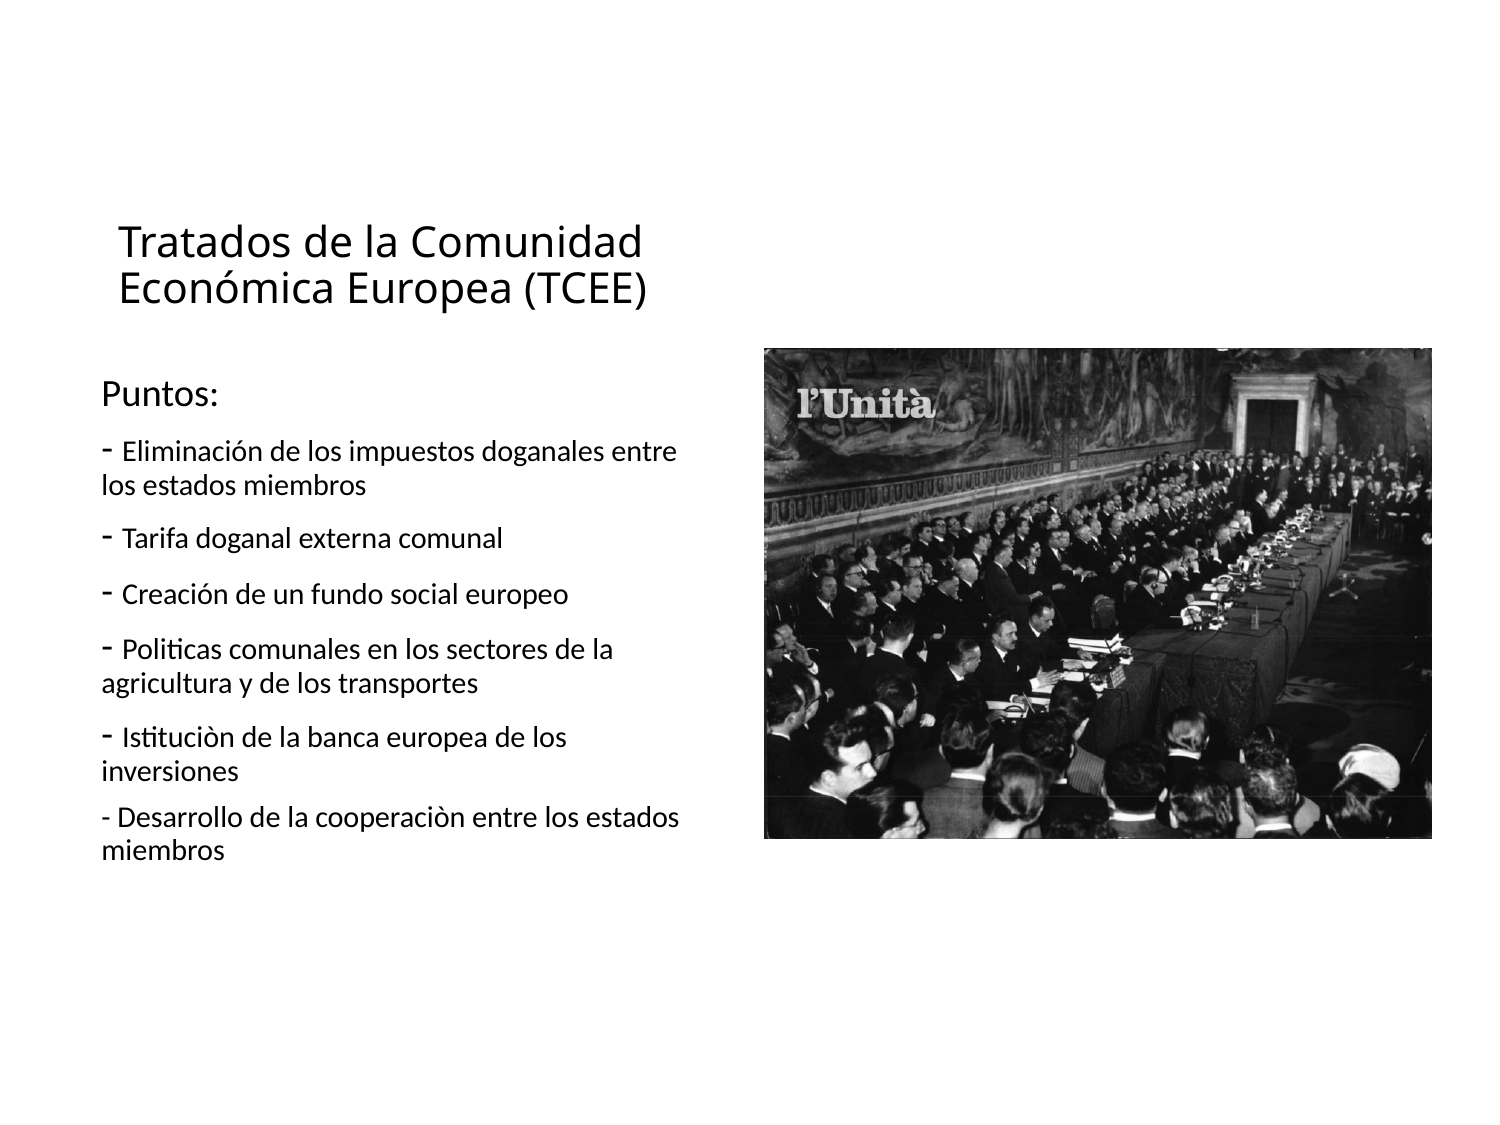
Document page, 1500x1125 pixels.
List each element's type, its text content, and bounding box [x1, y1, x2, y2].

list Puntos: - Eliminación de los impuestos doganales entre los estados miembros - Tarifa doganal externa comunal - Creación de un fundo social europeo - Politicas comunales en los sectores de la agricultura y de los transportes - Istituciòn de la banca europea de los inversiones - Desarrollo de la cooperaciòn entre los estados miembros [86, 365, 701, 876]
picture [764, 348, 1432, 839]
title Tratados de la Comunidad Económica Europea (TCEE) [103, 185, 671, 349]
